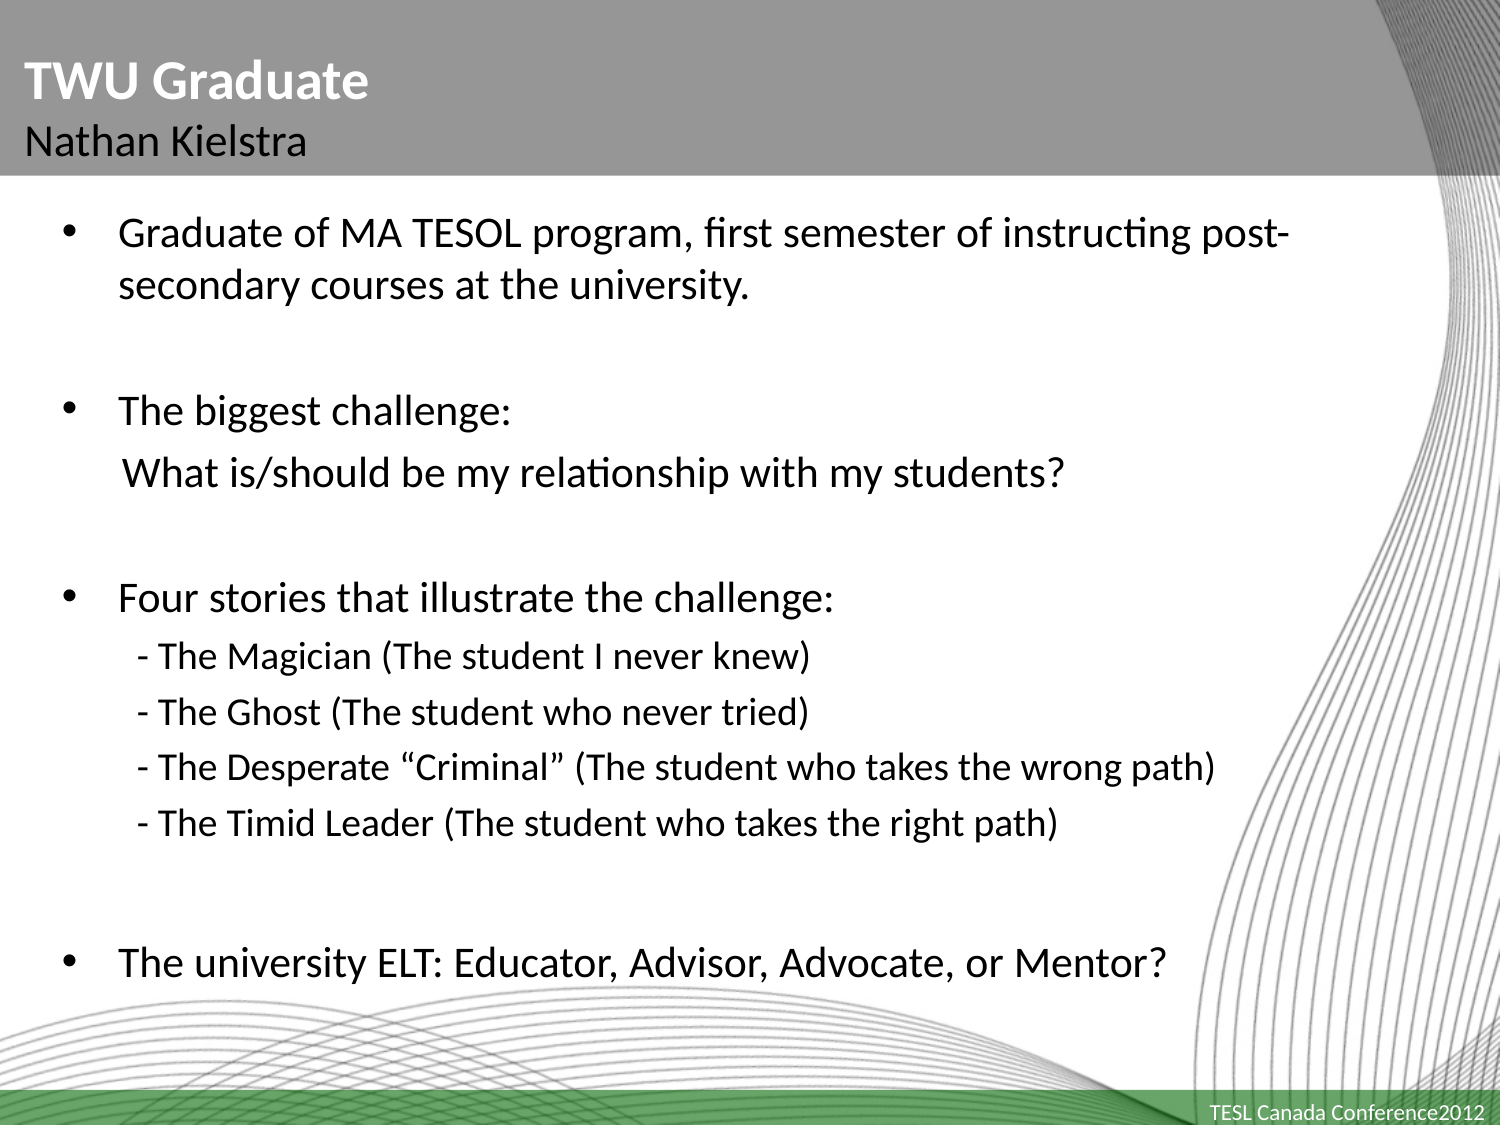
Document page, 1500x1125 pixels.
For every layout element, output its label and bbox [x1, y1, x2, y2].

text_box [0, 0, 1500, 1125]
